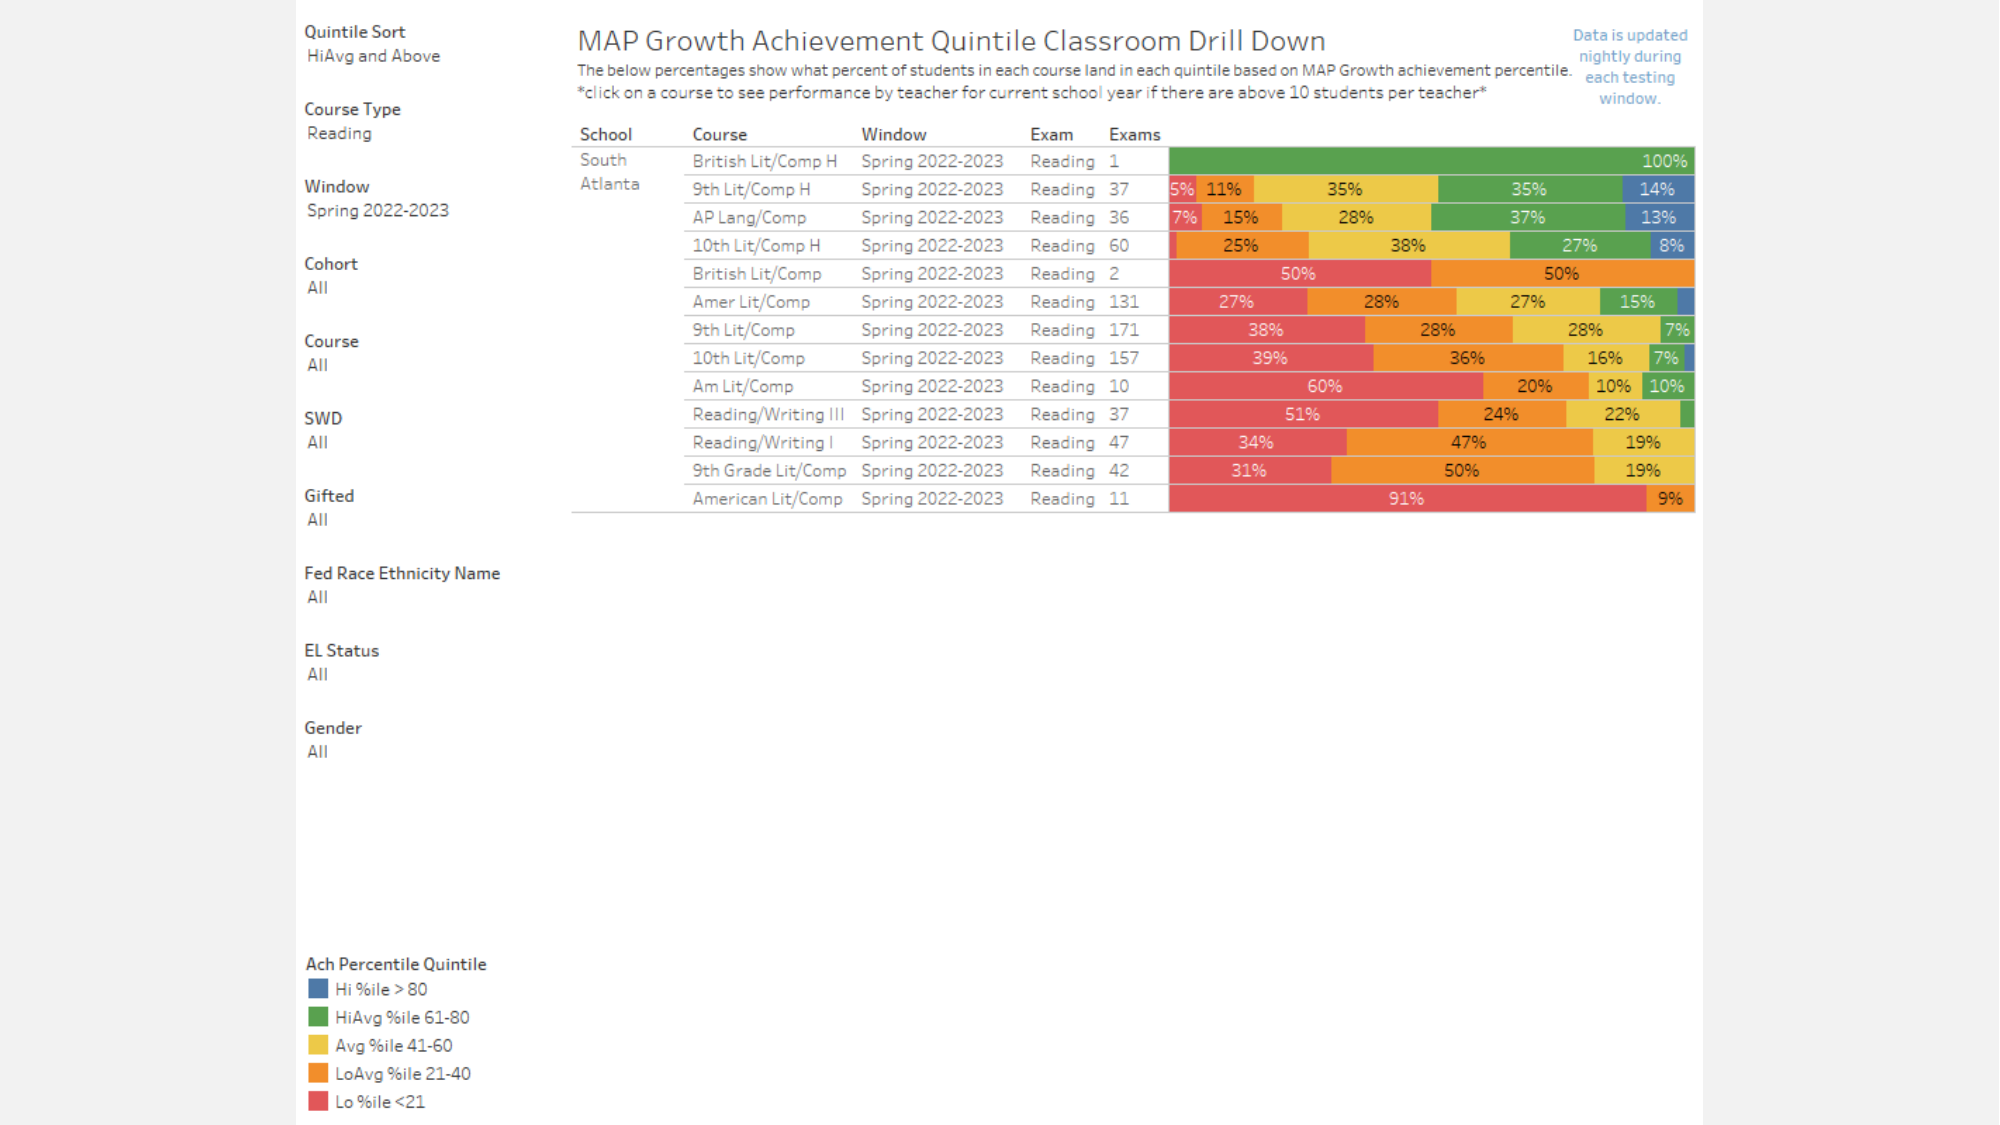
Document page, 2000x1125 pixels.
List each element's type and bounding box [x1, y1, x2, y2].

picture [296, 0, 1703, 1125]
